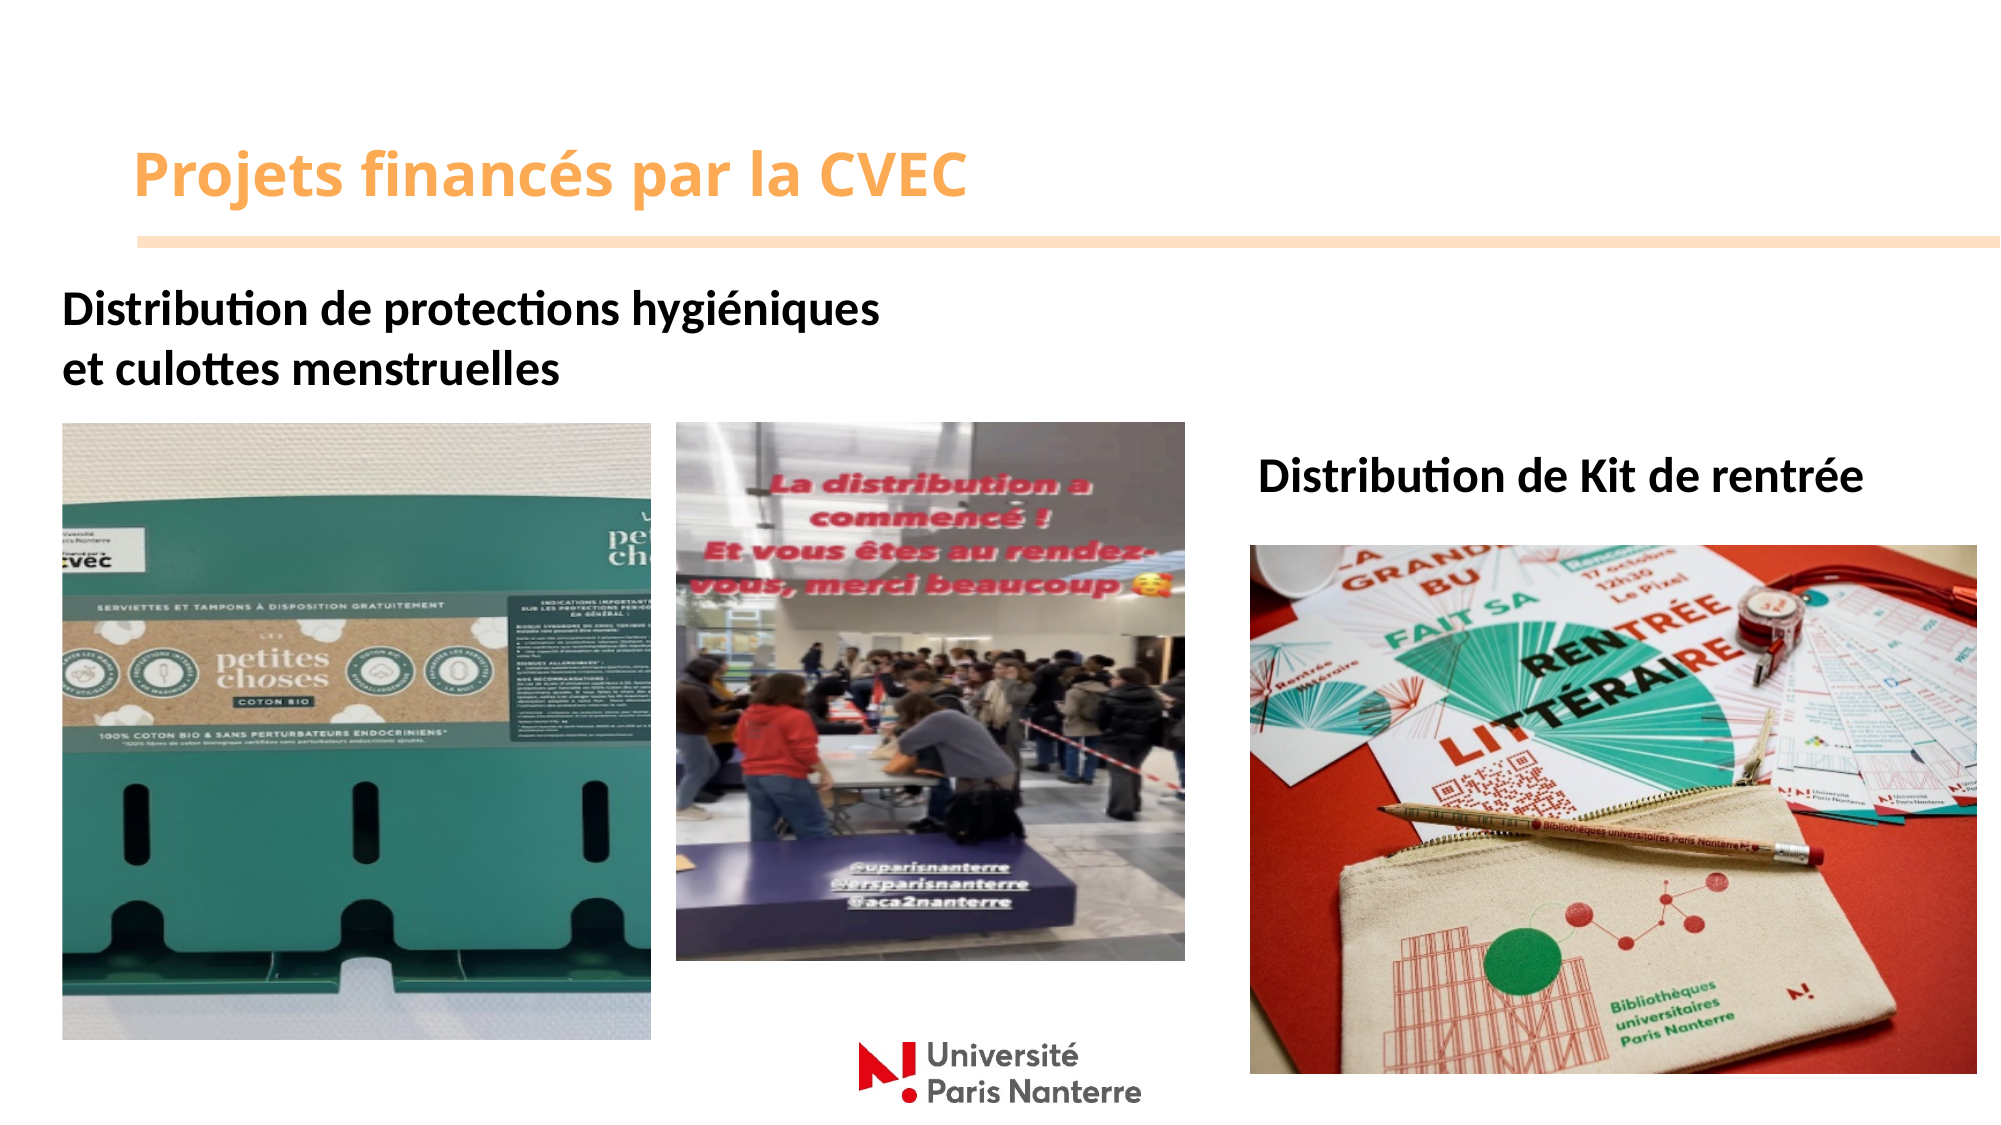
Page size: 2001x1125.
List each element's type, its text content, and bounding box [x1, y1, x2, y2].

text_box Distribution de protections hygiéniques et culottes menstruelles [48, 268, 919, 463]
text_box Distribution de Kit de rentrée [1244, 434, 1900, 555]
picture [676, 422, 1185, 961]
title Projets financés par la CVEC [132, 134, 1858, 290]
picture [859, 1042, 1141, 1103]
picture [1250, 545, 1977, 1074]
picture [62, 422, 651, 1040]
